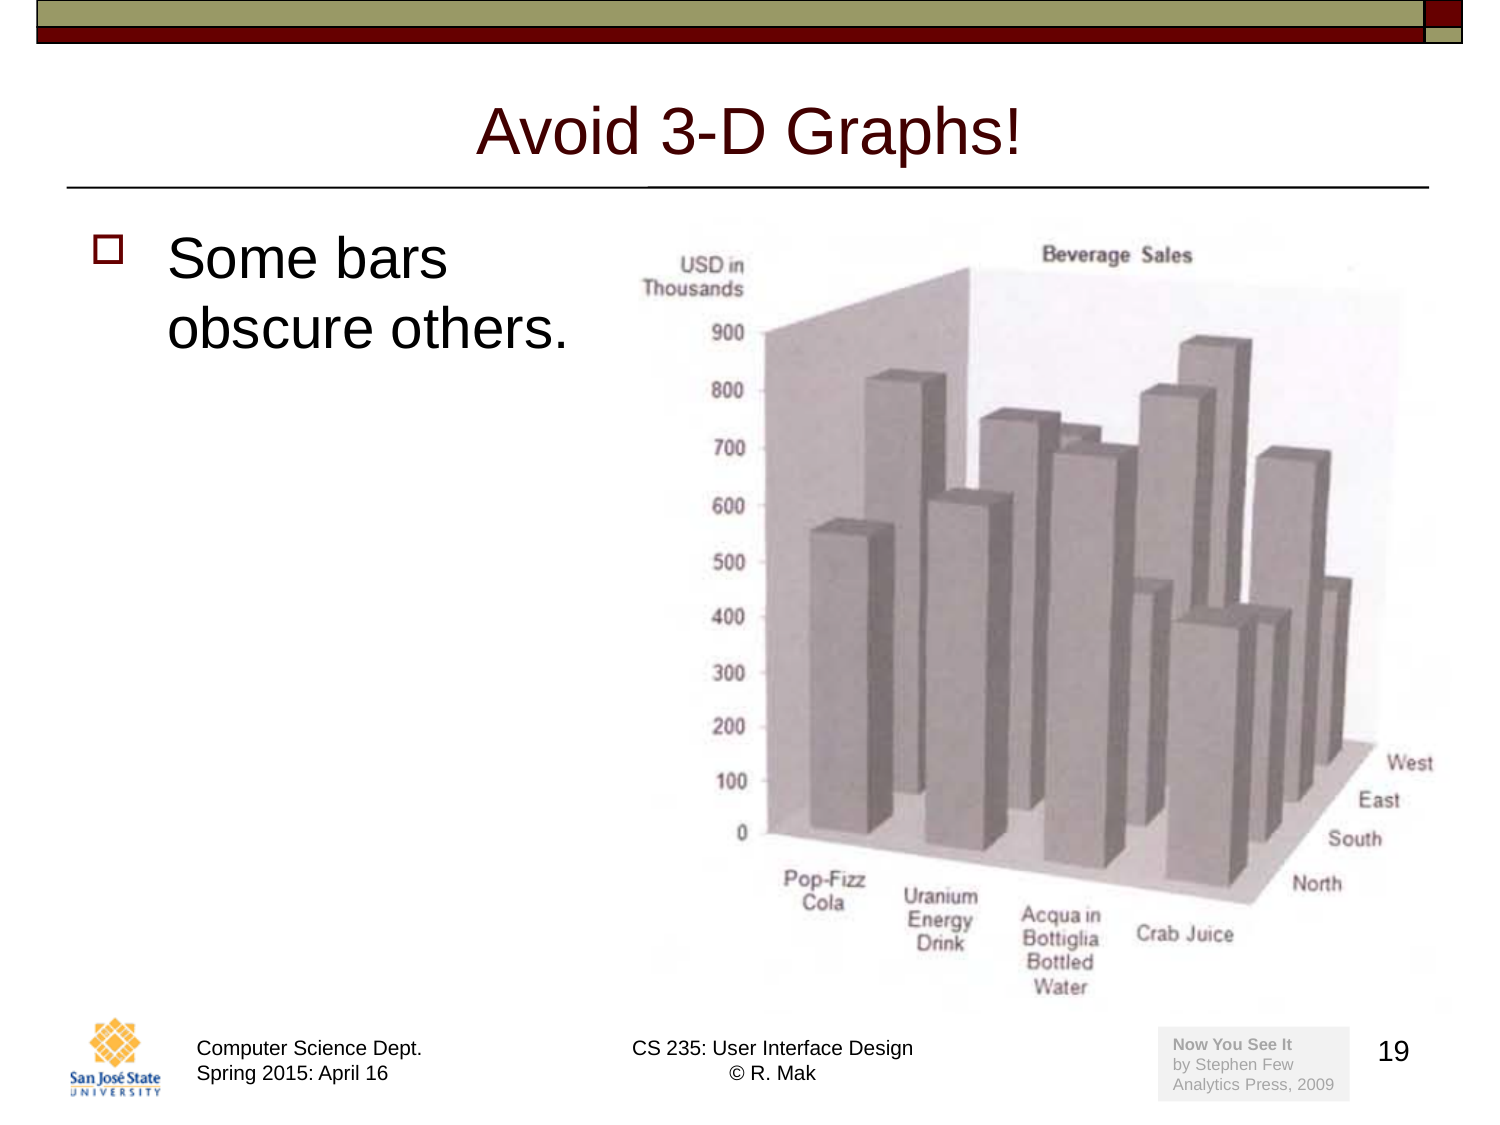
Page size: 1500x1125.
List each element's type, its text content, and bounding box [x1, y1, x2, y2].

text_box Now You See It by Stephen Few Analytics Press, 2009 [1158, 1026, 1350, 1102]
title Avoid 3-D Graphs! [75, 67, 1425, 175]
list Some bars obscure others. [75, 212, 615, 383]
picture [629, 217, 1453, 1014]
picture [60, 1012, 166, 1112]
slide_number 19 [1112, 1025, 1425, 1100]
